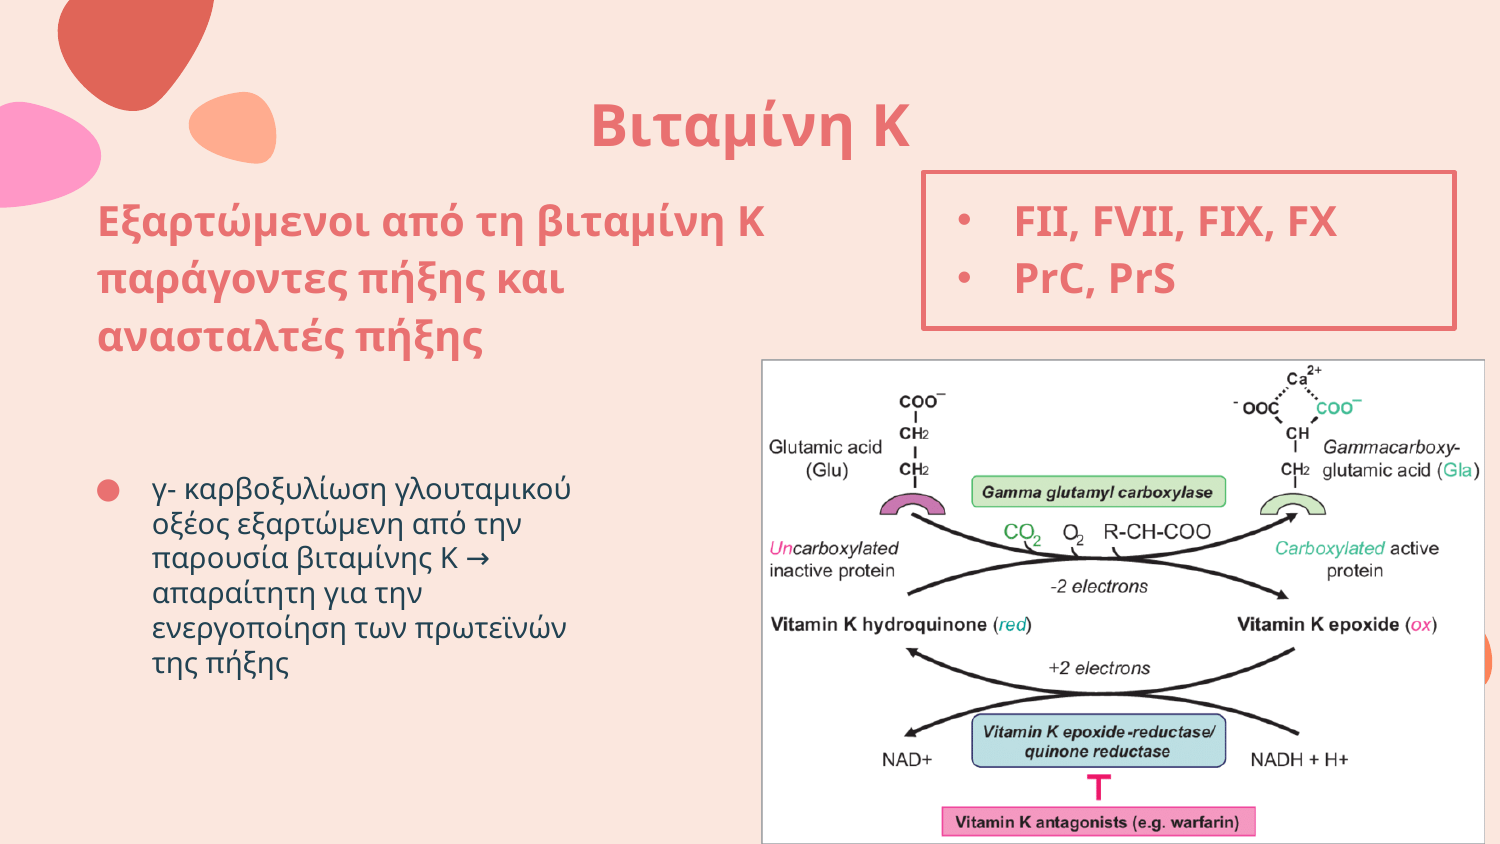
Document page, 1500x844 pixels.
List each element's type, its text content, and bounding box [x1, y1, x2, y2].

subtitle FII, FVII, FIX, FX PrC, PrS [923, 172, 1455, 329]
title Βιταμίνη Κ [339, 72, 1161, 167]
subtitle Εξαρτώμενοι από τη βιταμίνη Κ παράγοντες πήξης και ανασταλτές πήξης [81, 172, 815, 311]
picture [761, 358, 1485, 844]
subtitle γ- καρβοξυλίωση γλουταμικού οξέος εξαρτώμενη από την παρουσία βιταμίνης Κ → απαραίτητη για την ενεργοποίηση των πρωτεϊνών της πήξης [61, 454, 618, 719]
